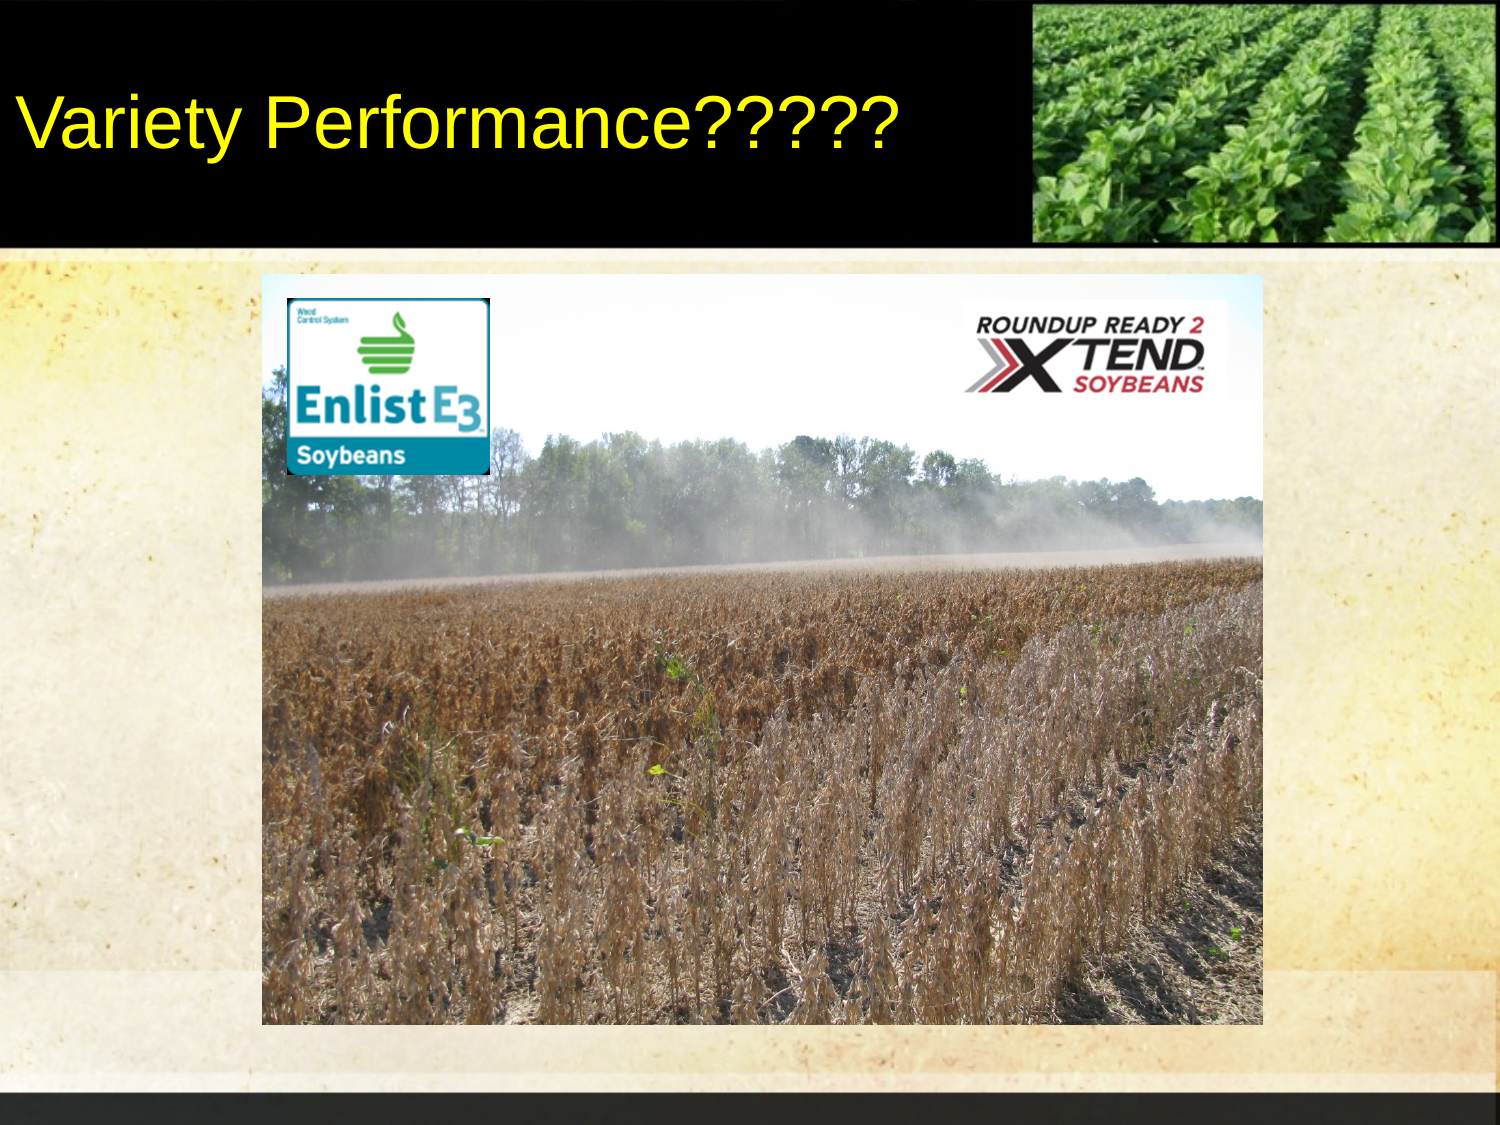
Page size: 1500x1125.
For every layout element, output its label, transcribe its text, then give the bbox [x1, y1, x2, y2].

title Variety Performance????? [0, 0, 1025, 238]
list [262, 274, 1263, 1026]
picture [0, 0, 1500, 1125]
